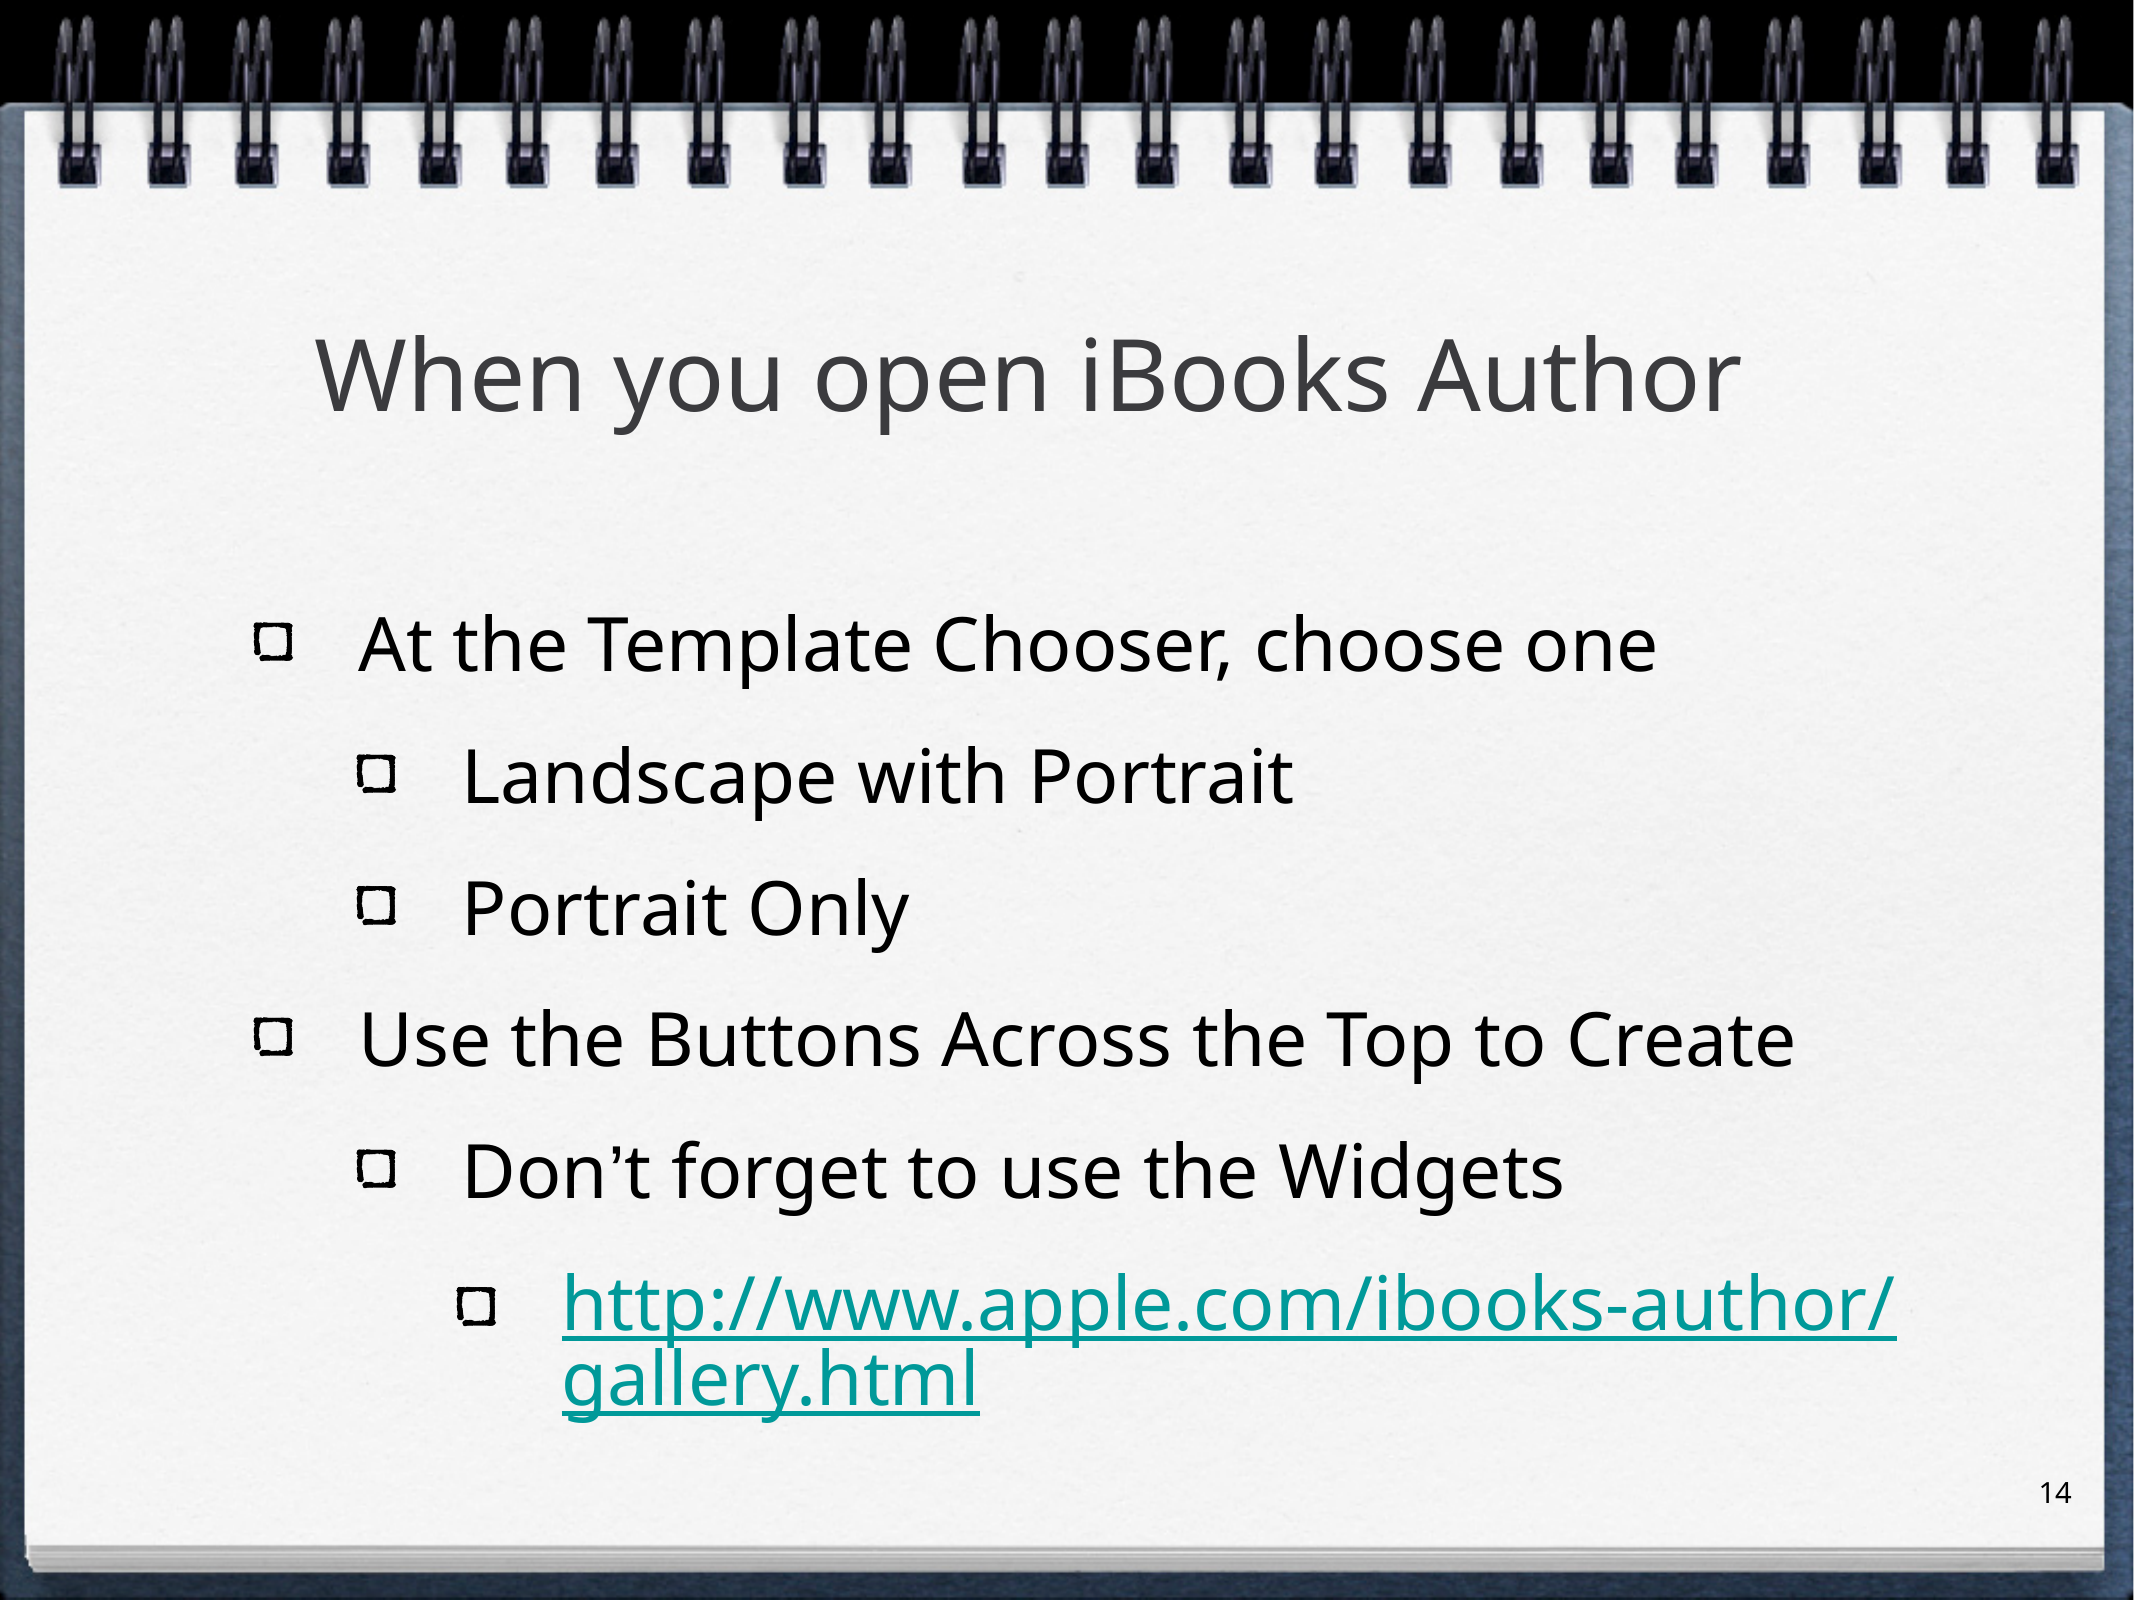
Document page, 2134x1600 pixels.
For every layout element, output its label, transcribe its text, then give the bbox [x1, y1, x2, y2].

title When you open iBooks Author [306, 231, 1828, 513]
picture [0, 0, 2134, 1600]
text_box 14 [2014, 1466, 2087, 1546]
list At the Template Chooser, choose one Landscape with Portrait Portrait Only Use the Buttons Across the Top to Create Don’t forget to use the Widgets http://www.apple.com/ibooks-author/gallery.html [208, 512, 1925, 1442]
